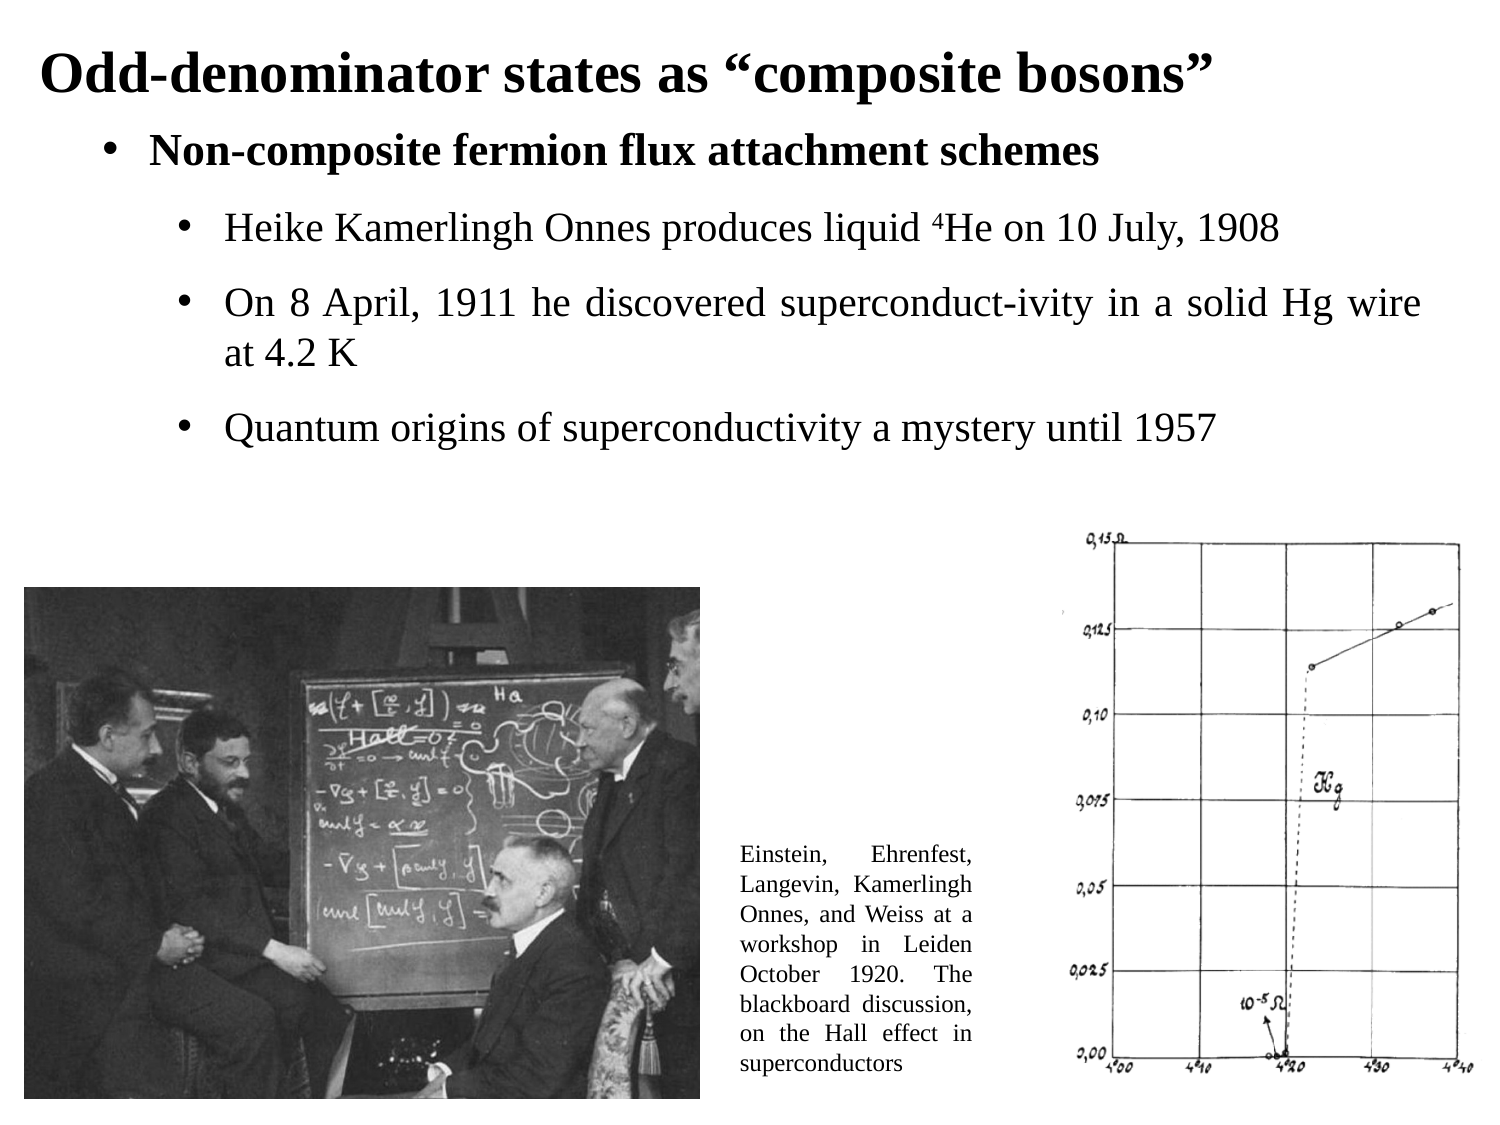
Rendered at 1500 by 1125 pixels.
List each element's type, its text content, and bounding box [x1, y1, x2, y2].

text_box Non-composite fermion flux attachment schemes Heike Kamerlingh Onnes produces liquid 4He on 10 July, 1908 On 8 April, 1911 he discovered superconduct-ivity in a solid Hg wire at 4.2 K Quantum origins of superconductivity a mystery until 1957 [87, 112, 1438, 458]
text_box Einstein, Ehrenfest, Langevin, Kamerlingh Onnes, and Weiss at a workshop in Leiden October 1920. The blackboard discussion, on the Hall effect in superconductors [725, 829, 988, 1085]
picture [1062, 524, 1486, 1086]
picture [24, 587, 701, 1099]
text_box Odd-denominator states as “composite bosons” [24, 26, 1300, 112]
